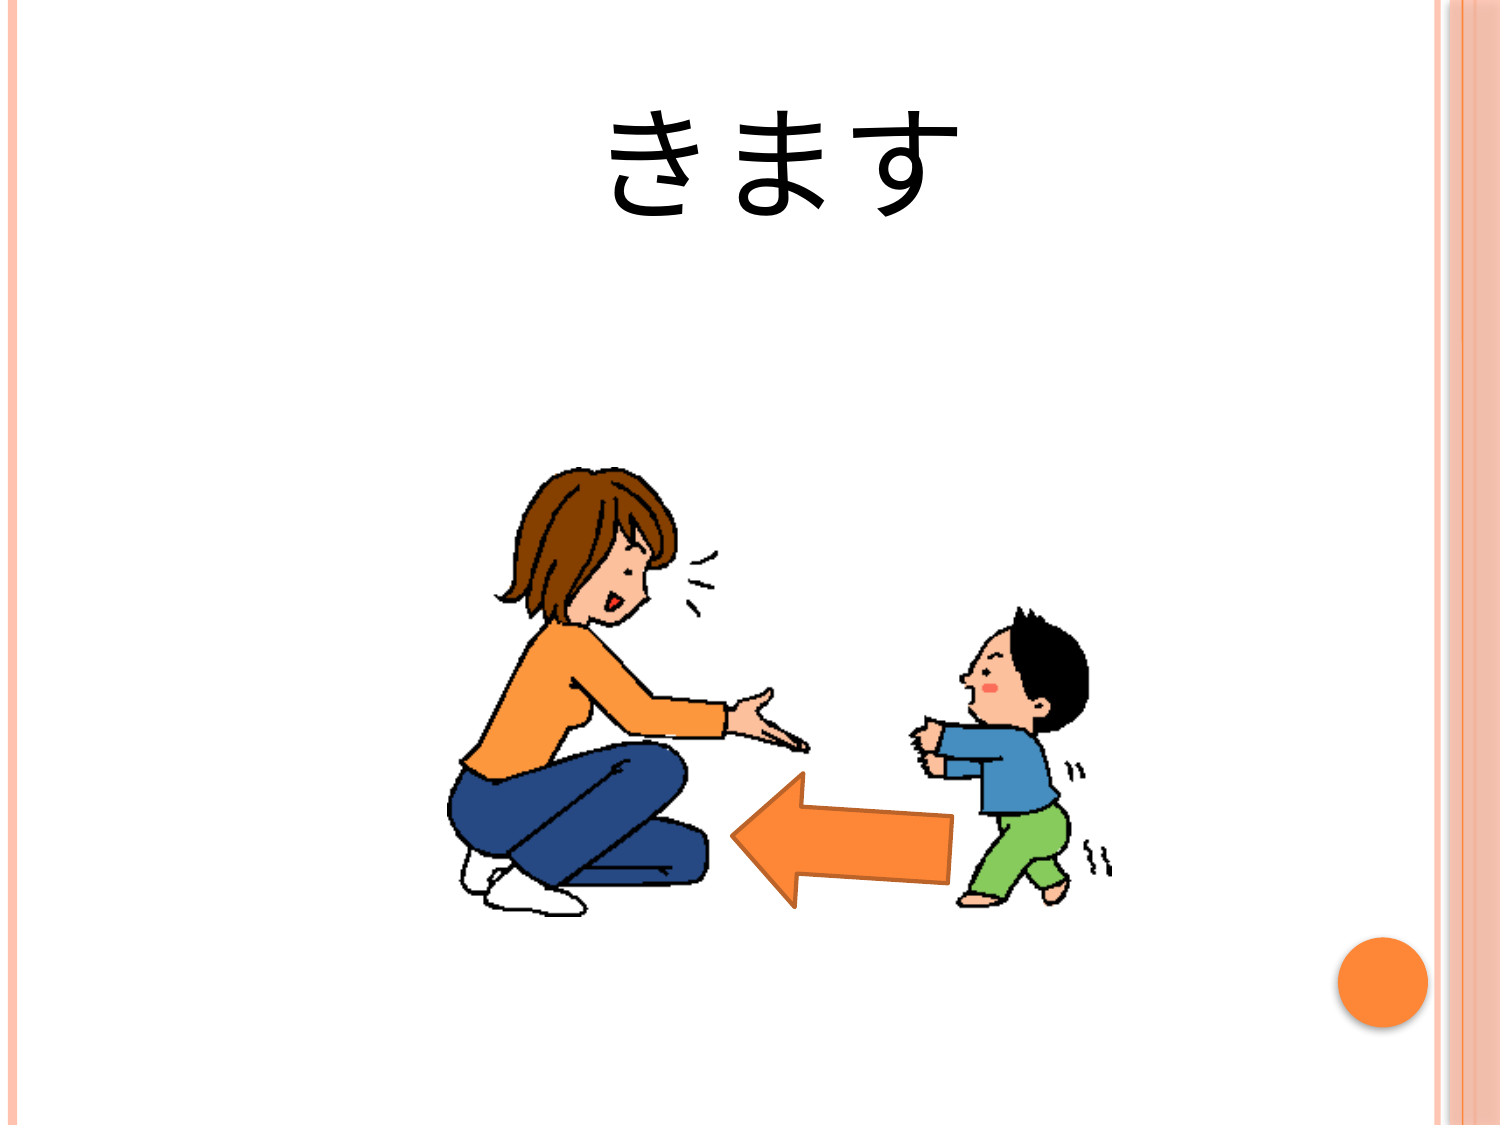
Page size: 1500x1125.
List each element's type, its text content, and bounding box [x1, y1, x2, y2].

text_box きます [182, 78, 1376, 243]
picture [447, 467, 1112, 918]
